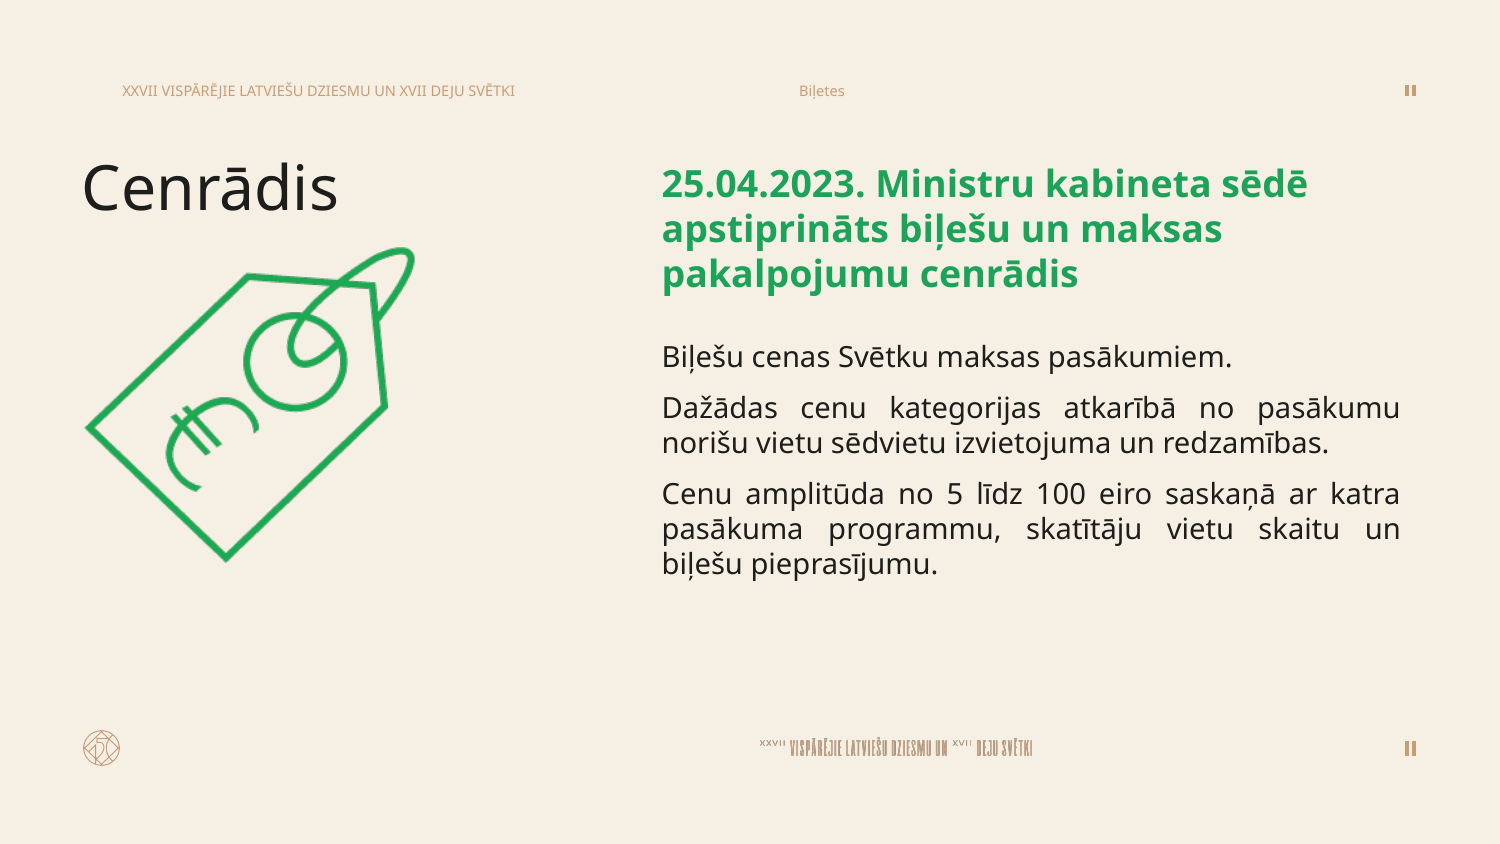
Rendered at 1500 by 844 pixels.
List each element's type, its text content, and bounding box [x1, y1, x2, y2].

list XXVII VISPĀRĒJIE LATVIEŠU DZIESMU UN XVII DEJU SVĒTKI [73, 81, 726, 104]
picture [68, 224, 437, 585]
title Cenrādis [70, 151, 606, 315]
list Biļetes [750, 80, 1372, 103]
picture [760, 737, 1032, 756]
list 25.04.2023. Ministru kabineta sēdē apstiprināts biļešu un maksas pakalpojumu cenrādis Biļešu cenas Svētku maksas pasākumiem. Dažādas cenu kategorijas atkarībā no pasākumu norišu vietu sēdvietu izvietojuma un redzamības. Cenu amplitūda no 5 līdz 100 eiro saskaņā ar katra pasākuma programmu, skatītāju vietu skaitu un biļešu pieprasījumu. [650, 154, 1413, 717]
picture [83, 730, 120, 766]
